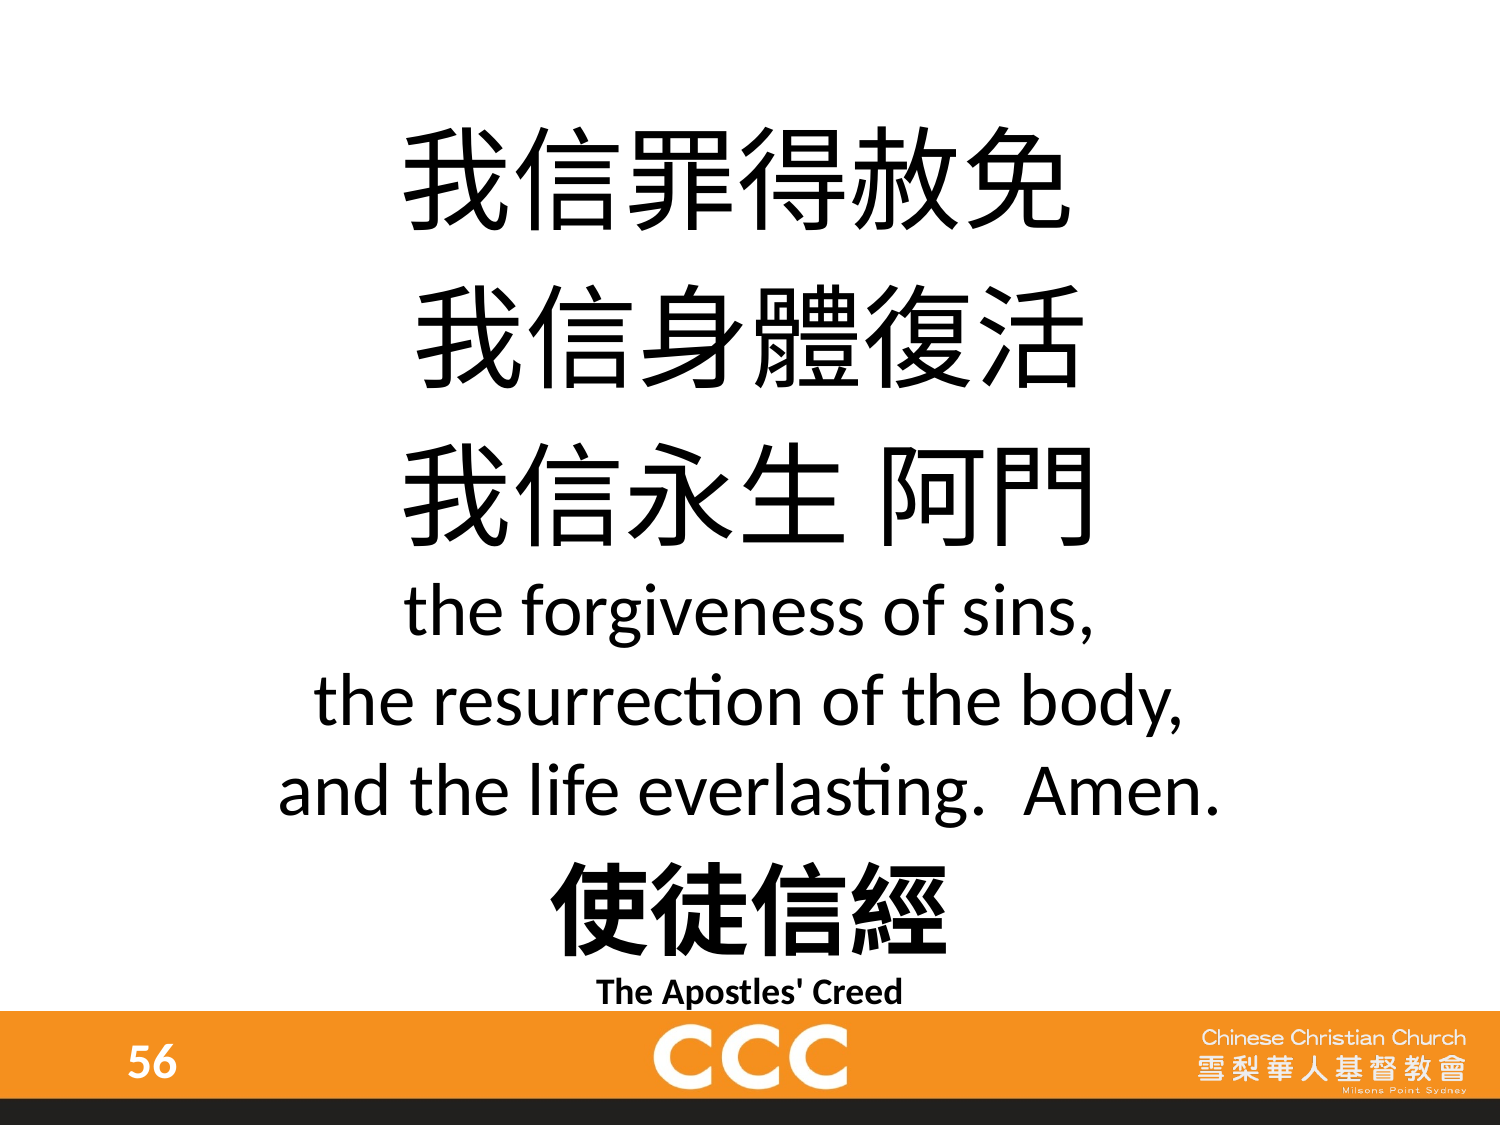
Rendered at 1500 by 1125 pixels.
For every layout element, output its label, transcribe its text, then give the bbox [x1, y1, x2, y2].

slide_number 56 [112, 1020, 215, 1094]
picture [0, 1011, 1500, 1125]
text_box 使徒信經 The Apostles' Creed [374, 839, 1125, 1020]
text_box 我信罪得赦免 我信身體復活 我信永生 阿門 the forgiveness of sins, the resurrection of the body, and the life everlasting. Amen. [23, 101, 1477, 858]
